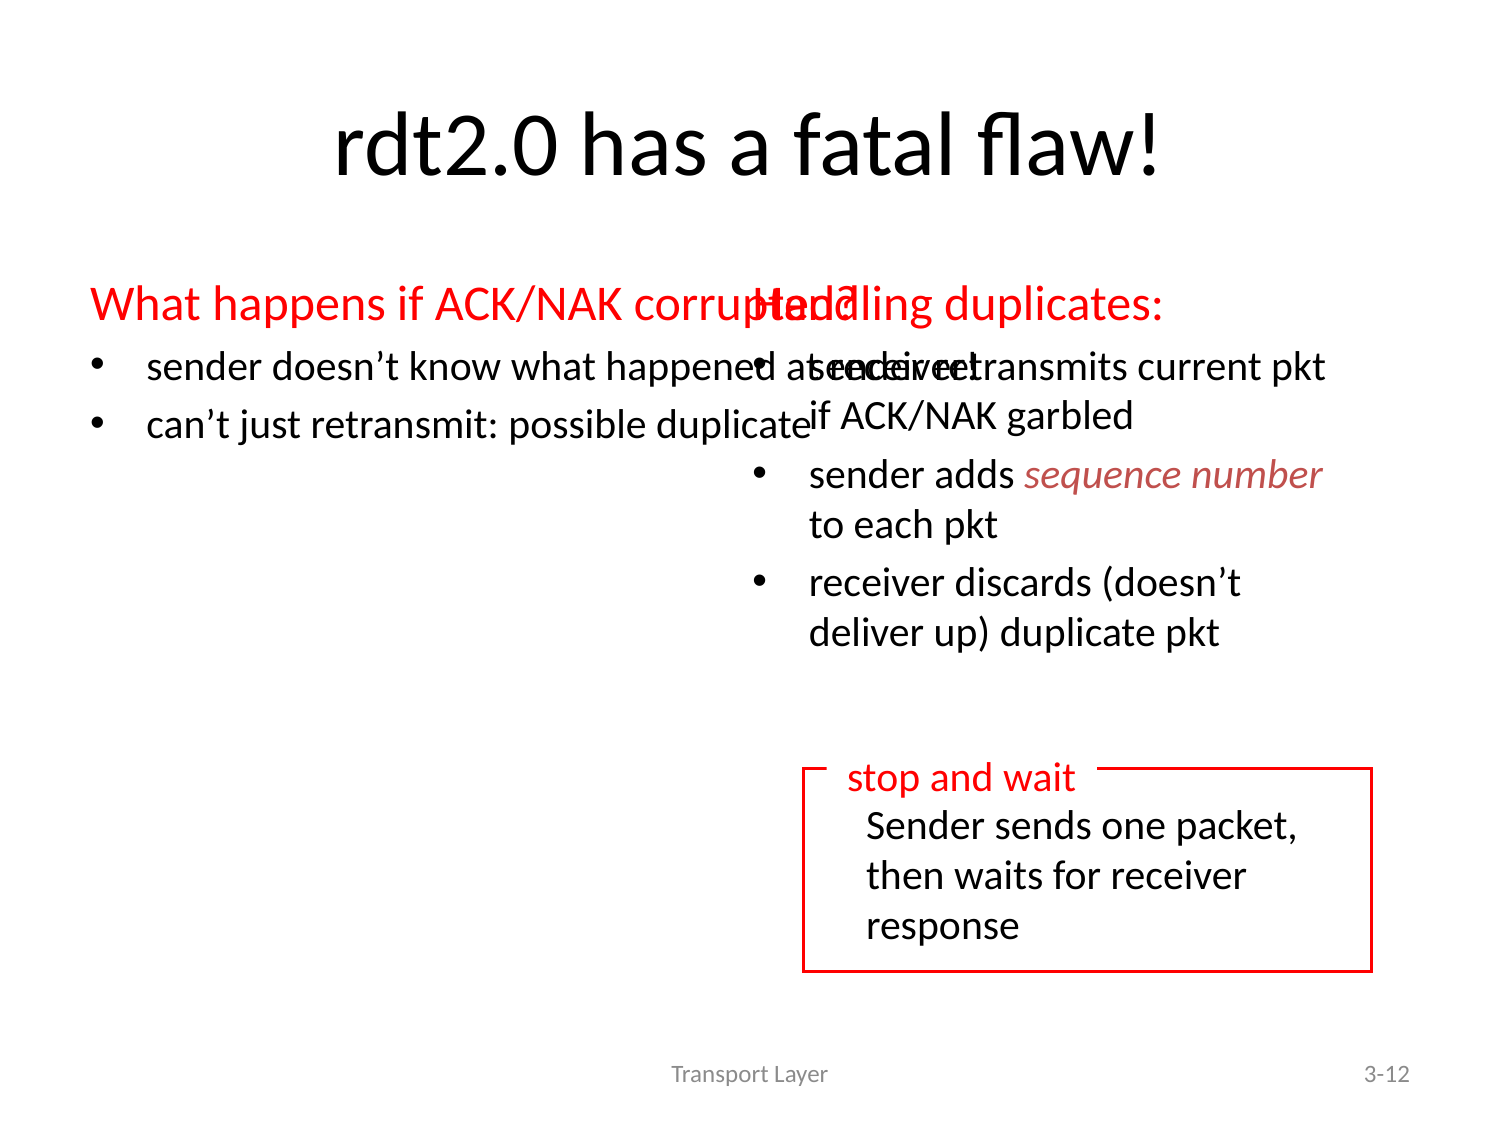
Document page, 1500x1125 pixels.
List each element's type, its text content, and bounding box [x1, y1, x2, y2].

list What happens if ACK/NAK corrupted? sender doesn’t know what happened at receiver! can’t just retransmit: possible duplicate [75, 262, 1425, 1005]
text_box [803, 768, 1372, 972]
slide_number 3-12 [1074, 1042, 1425, 1103]
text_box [817, 741, 1107, 808]
list Handling duplicates: sender retransmits current pkt if ACK/NAK garbled sender adds sequence number to each pkt receiver discards (doesn’t deliver up) duplicate pkt [737, 262, 1363, 683]
title rdt2.0 has a fatal flaw! [75, 45, 1425, 233]
footer Transport Layer [512, 1042, 988, 1103]
